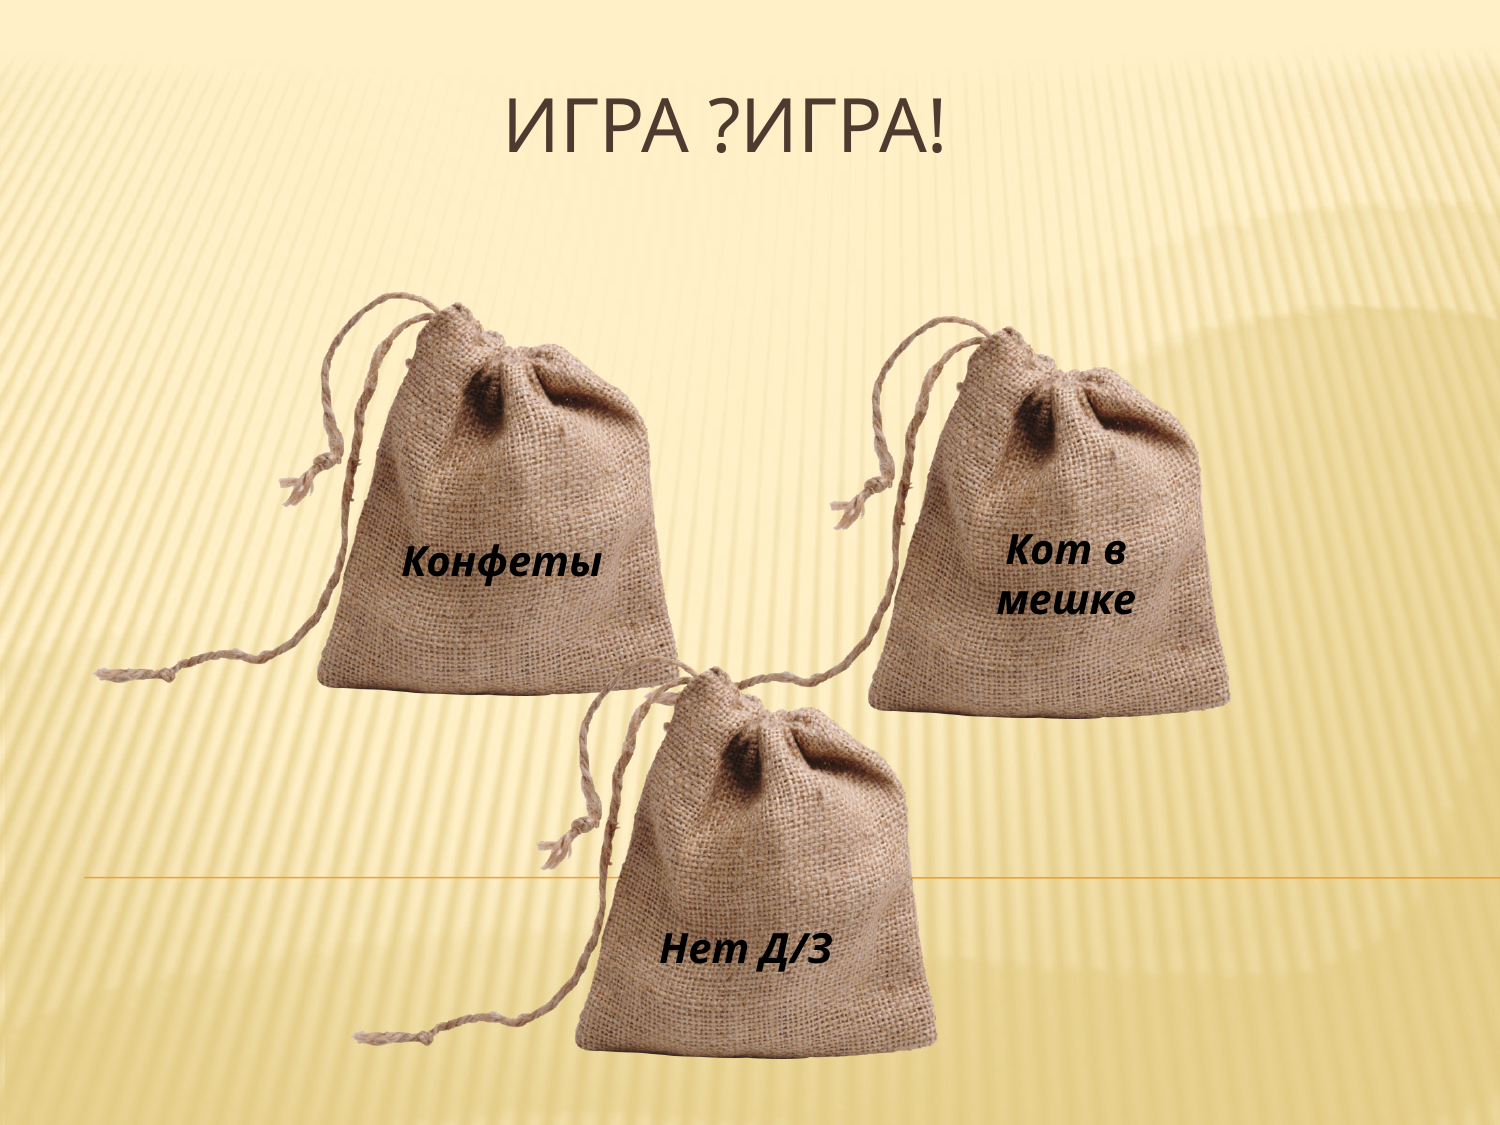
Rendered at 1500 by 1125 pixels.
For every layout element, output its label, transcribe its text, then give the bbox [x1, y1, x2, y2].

picture [93, 292, 1231, 1060]
title Игра ?Игра! [117, 70, 1393, 312]
